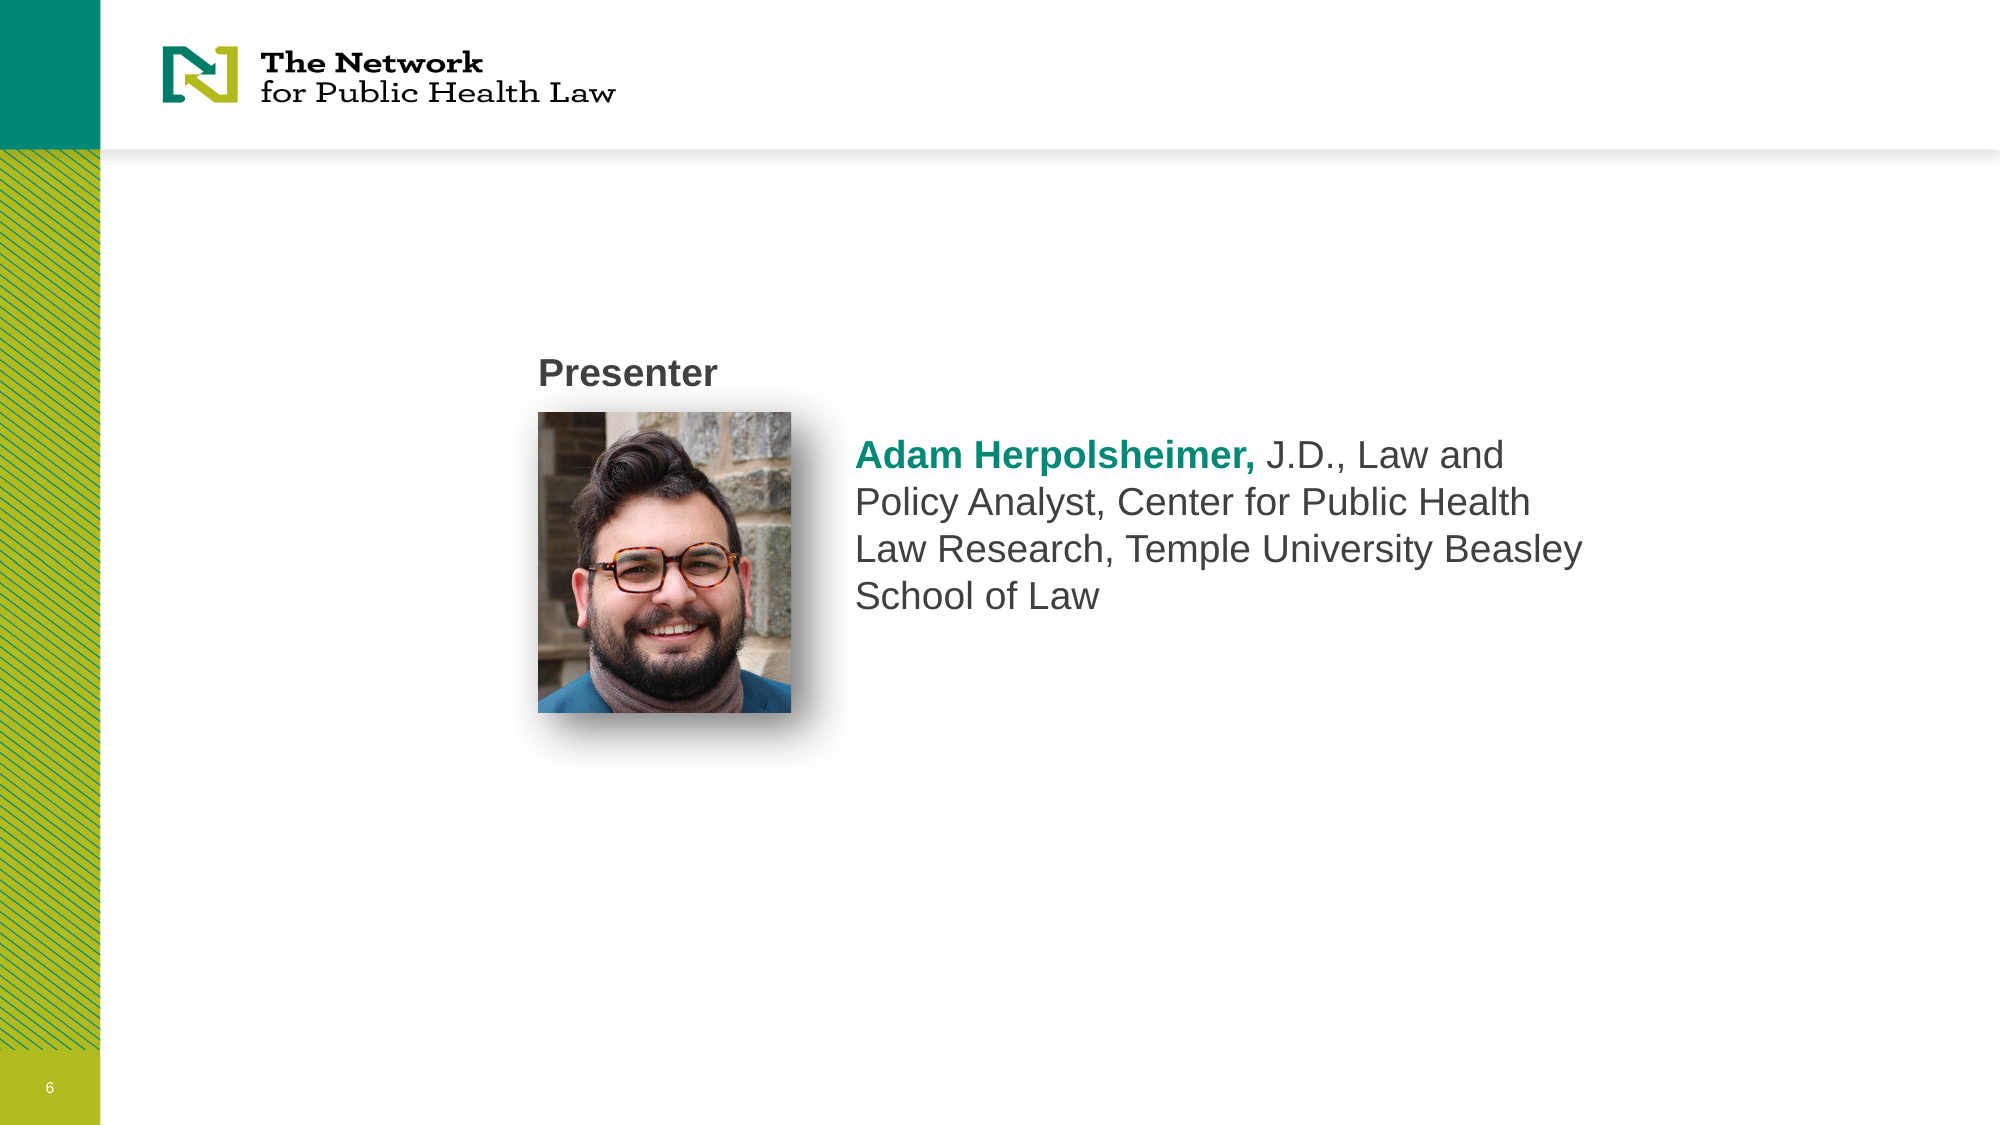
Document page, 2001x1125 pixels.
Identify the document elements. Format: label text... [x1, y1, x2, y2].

title Presenter [538, 347, 1272, 395]
picture [0, 0, 2000, 1125]
text_box Adam Herpolsheimer, J.D., Law and Policy Analyst, Center for Public Health Law Research, Temple University Beasley School of Law [840, 422, 1618, 625]
slide_number 6 [0, 1050, 100, 1125]
